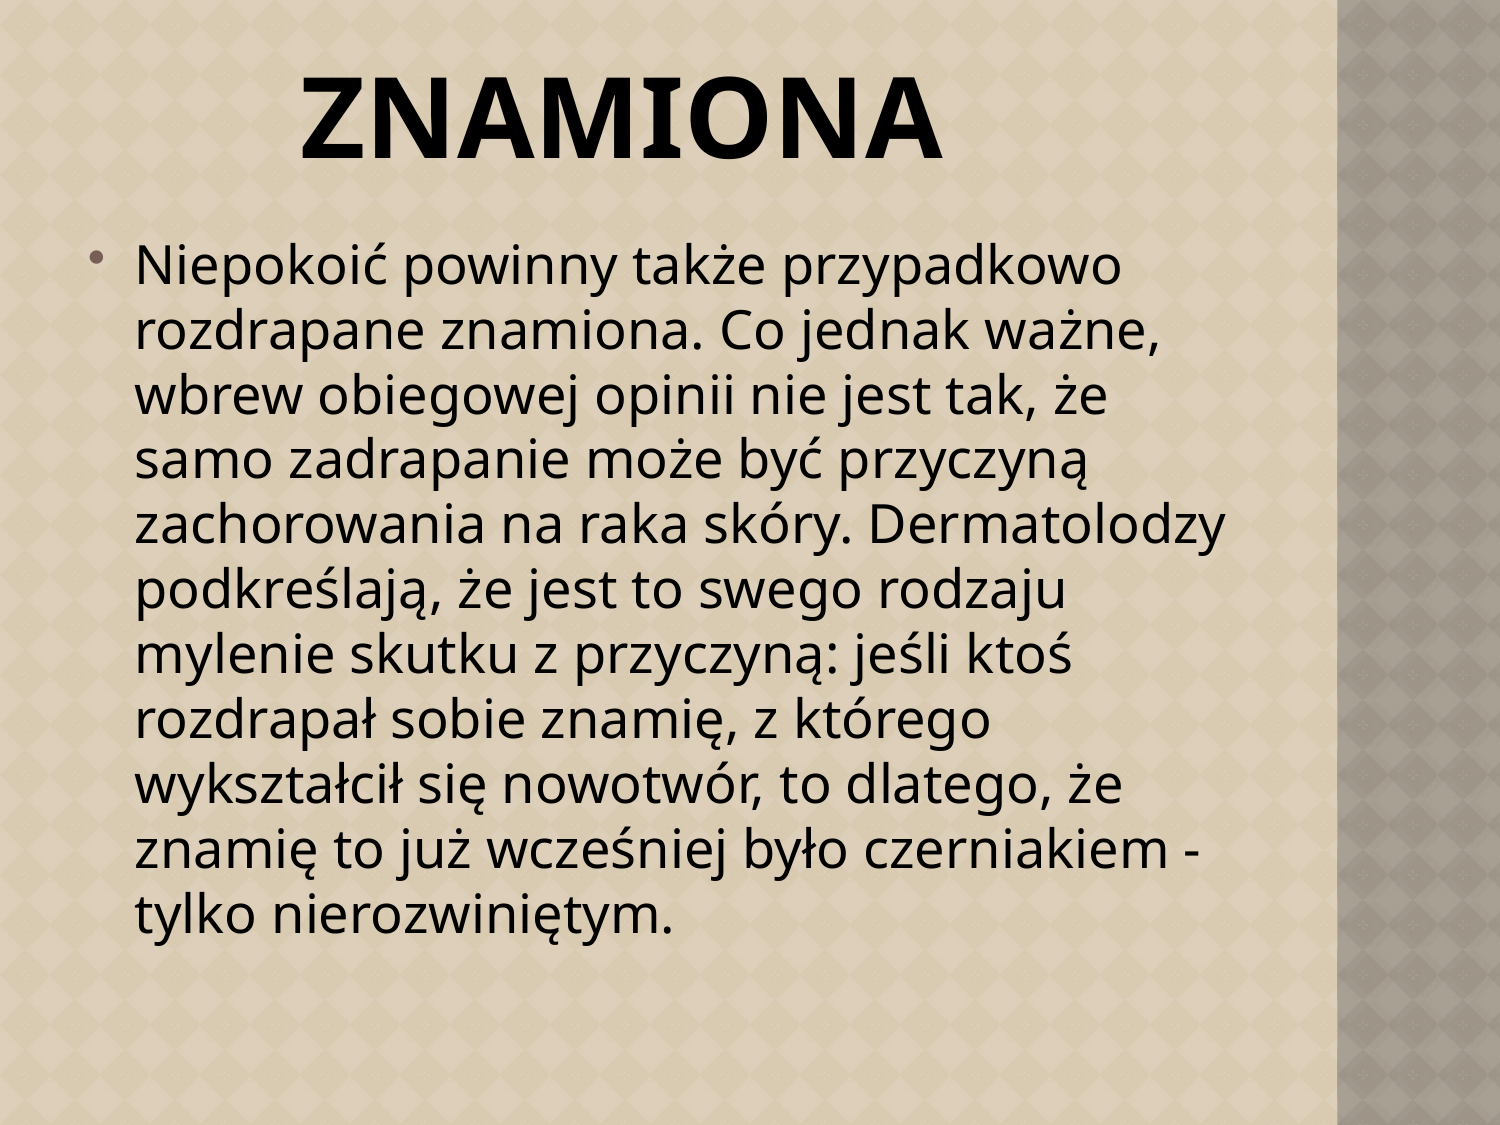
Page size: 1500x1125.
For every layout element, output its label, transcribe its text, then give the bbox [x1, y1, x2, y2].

title ZNAMIONA [292, 35, 1004, 182]
list Niepokoić powinny także przypadkowo rozdrapane znamiona. Co jednak ważne, wbrew obiegowej opinii nie jest tak, że samo zadrapanie może być przyczyną zachorowania na raka skóry. Dermatolodzy podkreślają, że jest to swego rodzaju mylenie skutku z przyczyną: jeśli ktoś rozdrapał sobie znamię, z którego wykształcił się nowotwór, to dlatego, że znamię to już wcześniej było czerniakiem - tylko nierozwiniętym. [75, 222, 1263, 1059]
